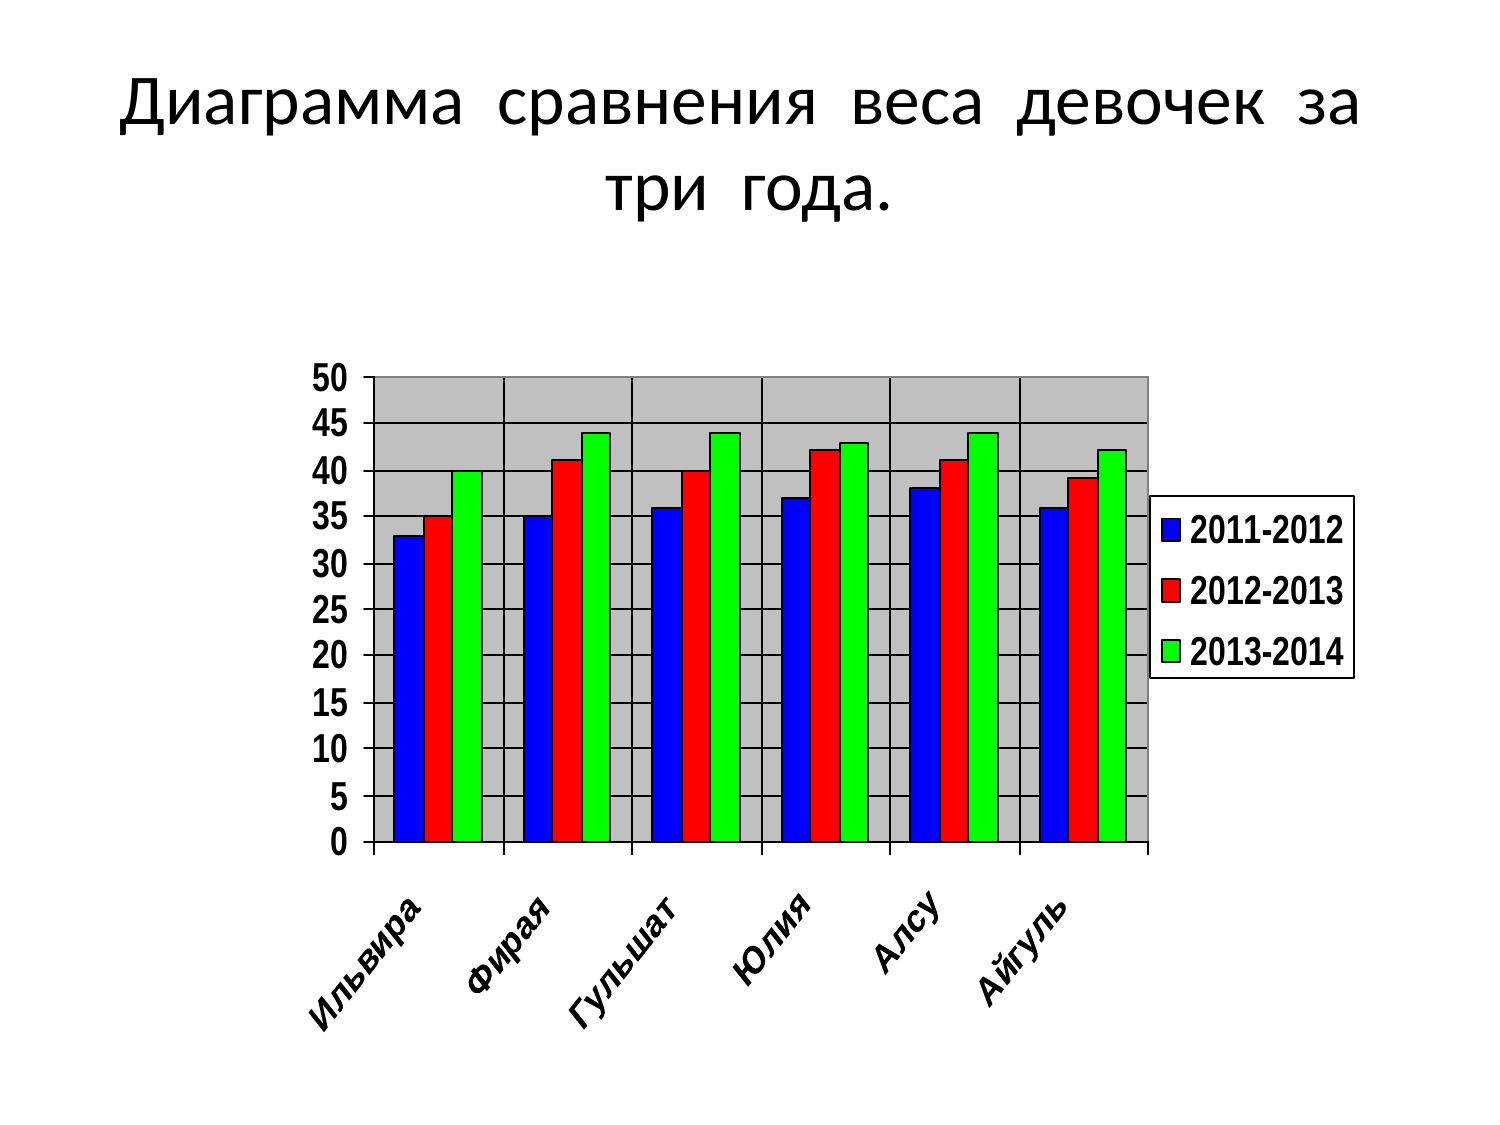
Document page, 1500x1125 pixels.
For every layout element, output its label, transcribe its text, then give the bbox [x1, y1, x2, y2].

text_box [245, 280, 1375, 1067]
title Диаграмма сравнения веса девочек за три года. [75, 45, 1425, 233]
